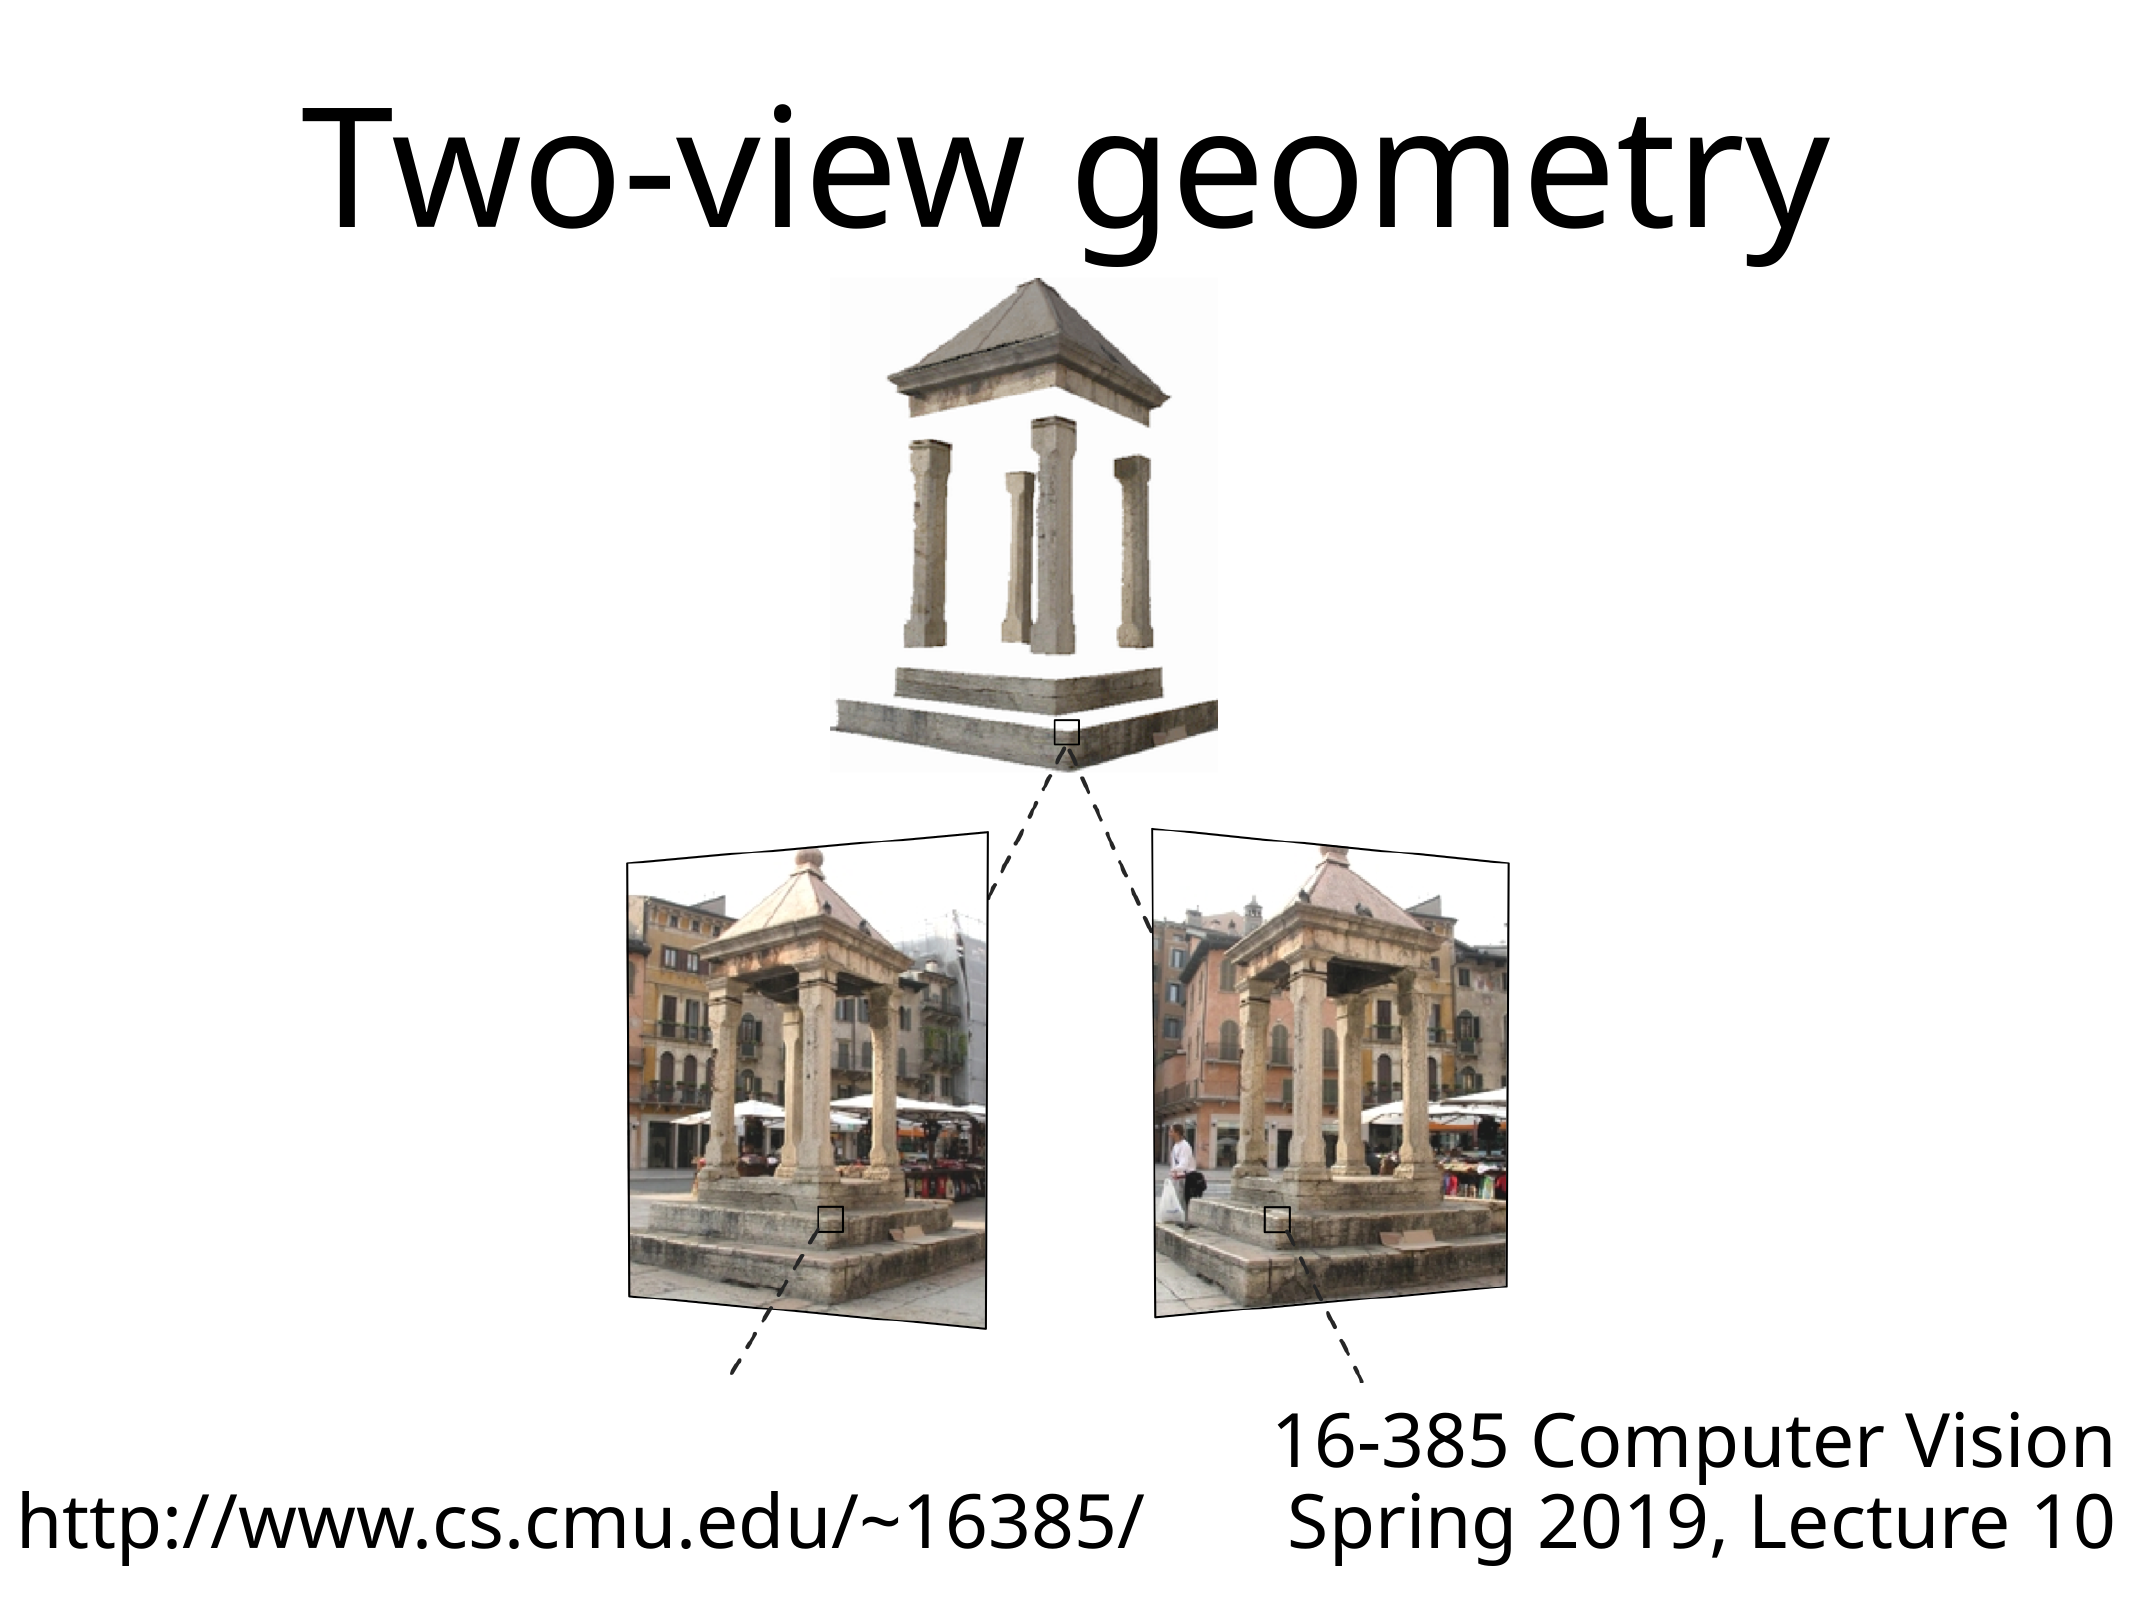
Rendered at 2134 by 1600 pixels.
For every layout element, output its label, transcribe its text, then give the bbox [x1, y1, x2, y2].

picture [622, 276, 1511, 1383]
title Two-view geometry [0, 44, 2134, 278]
text_box http://www.cs.cmu.edu/~16385/ [0, 1480, 2134, 1569]
text_box 16-385 Computer Vision Spring 2019, Lecture 10 [0, 1332, 2134, 1480]
